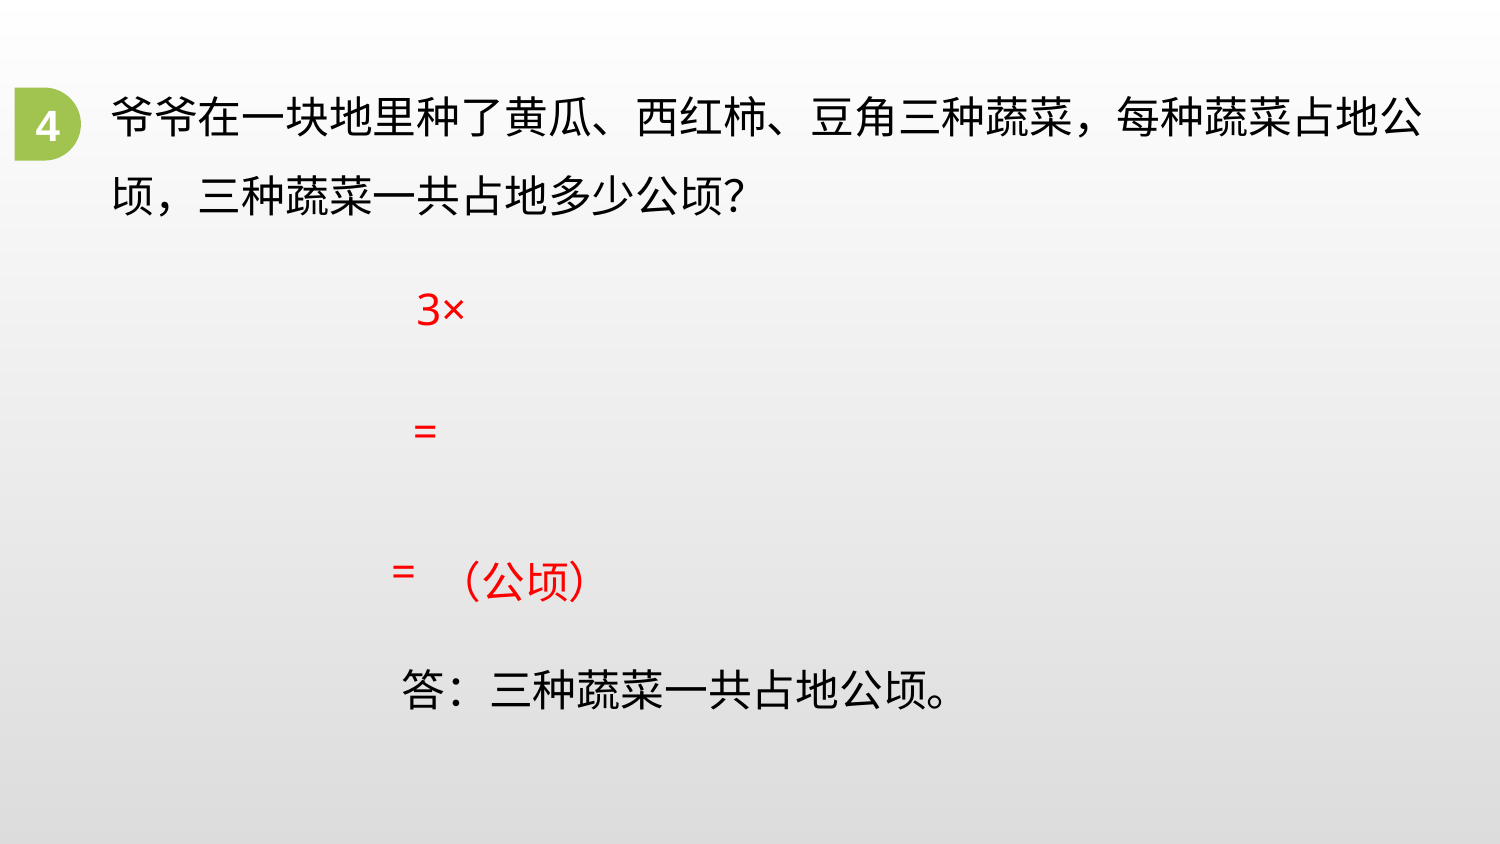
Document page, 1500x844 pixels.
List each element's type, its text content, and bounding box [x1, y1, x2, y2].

text_box （公顷） [426, 549, 625, 614]
text_box 4 [13, 86, 82, 162]
